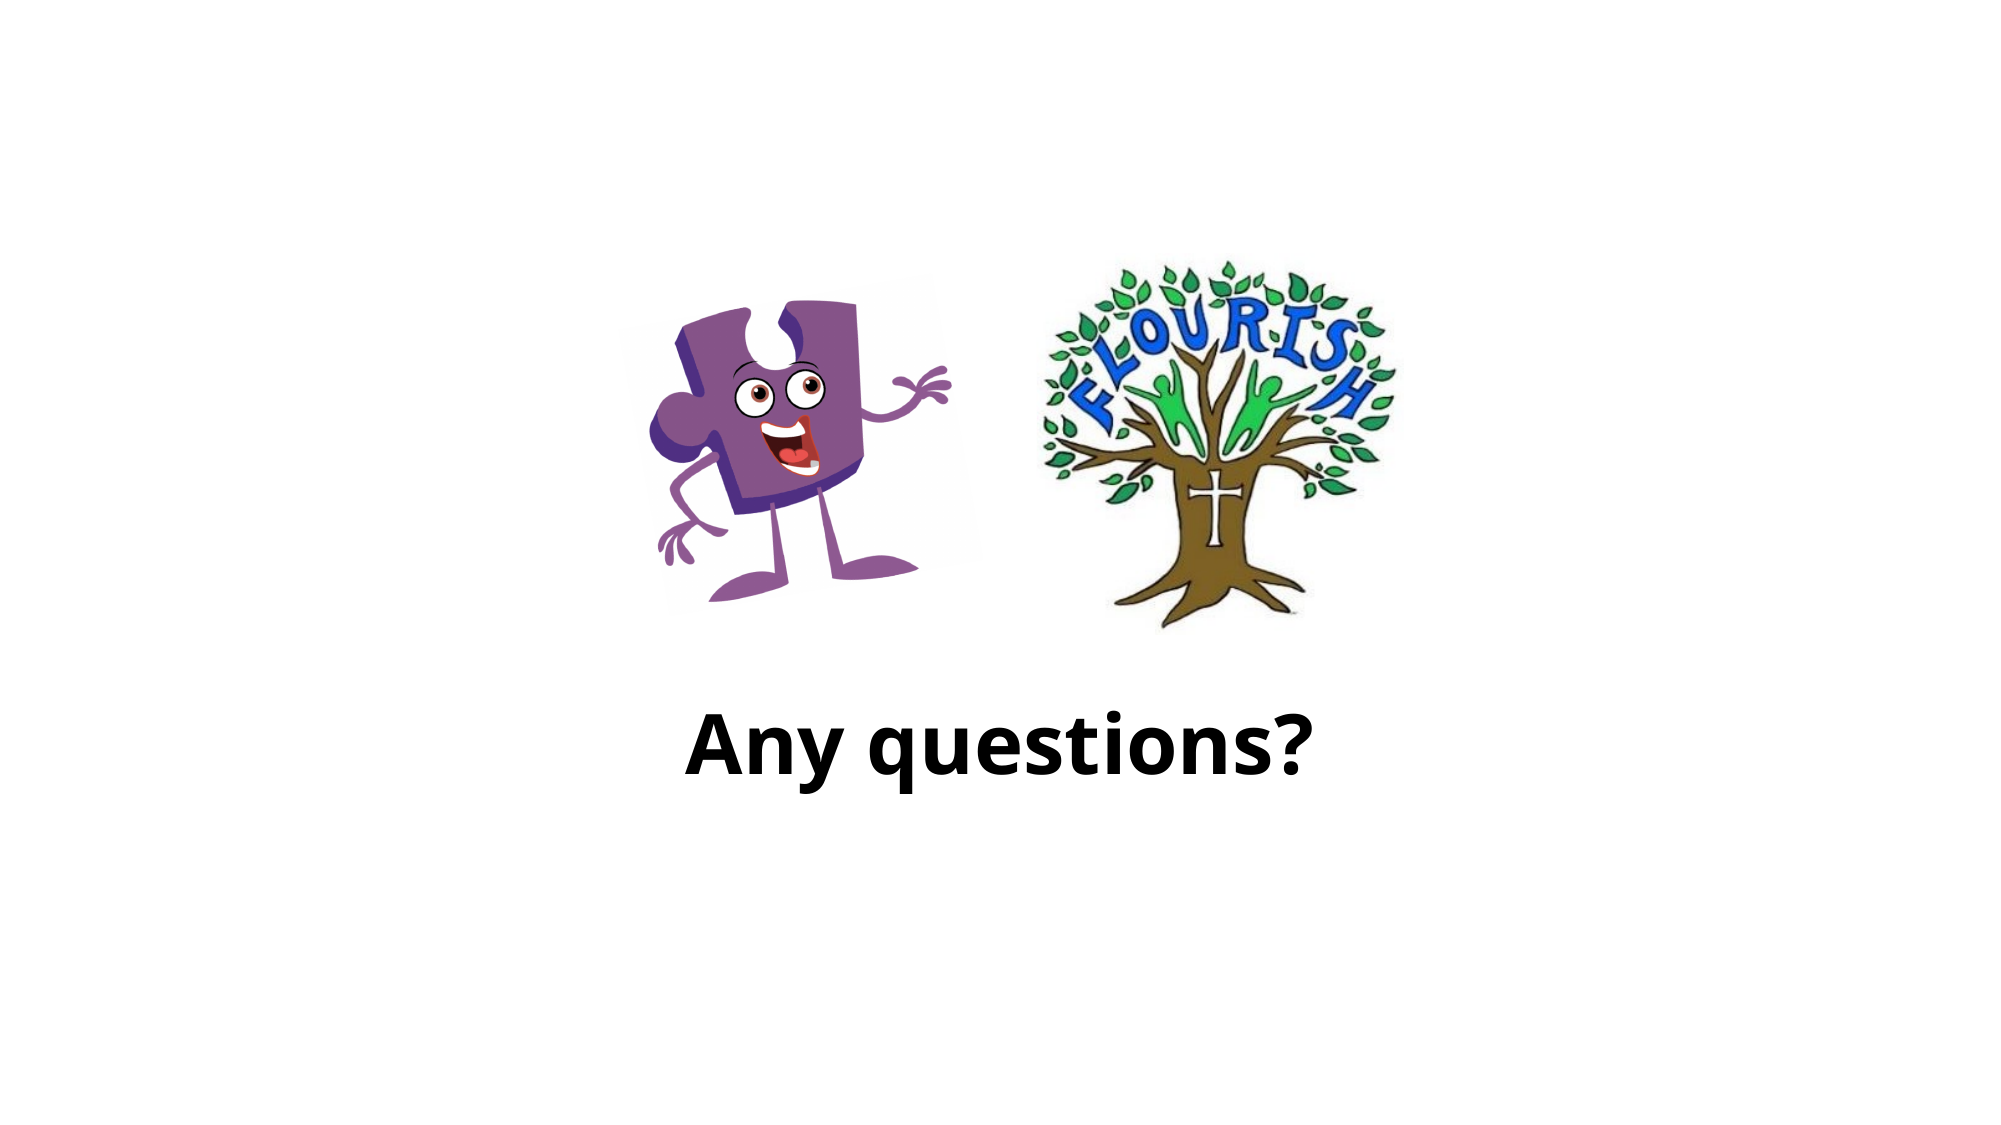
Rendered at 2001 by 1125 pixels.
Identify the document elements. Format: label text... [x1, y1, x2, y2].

title Any questions? [137, 226, 1863, 951]
picture [619, 274, 982, 615]
picture [1036, 253, 1404, 635]
